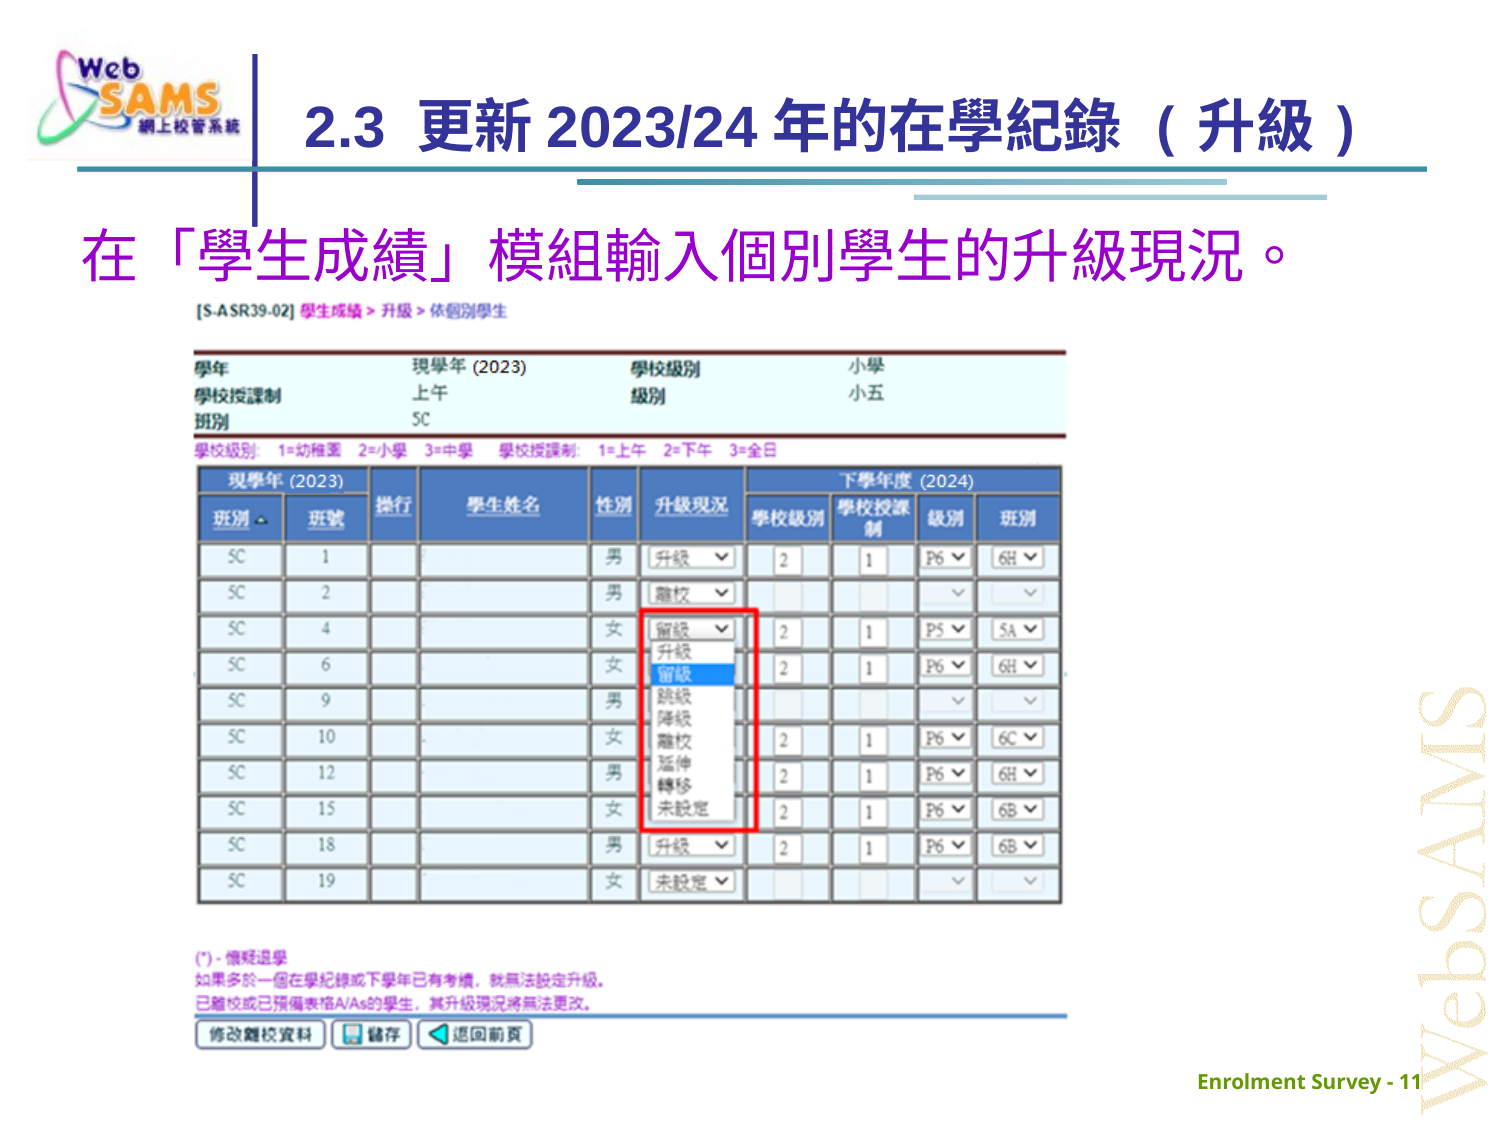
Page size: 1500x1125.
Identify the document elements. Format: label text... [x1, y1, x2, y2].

title 2.3 更新2023/24年的在學紀錄 (升級) [289, 41, 1465, 167]
slide_number Enrolment Survey - 11 [1125, 1029, 1438, 1105]
picture [27, 29, 253, 161]
picture [1393, 679, 1500, 1117]
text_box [193, 299, 1087, 1084]
list 在「學生成績」模組輸入個別學生的升級現況。 [64, 219, 1307, 327]
